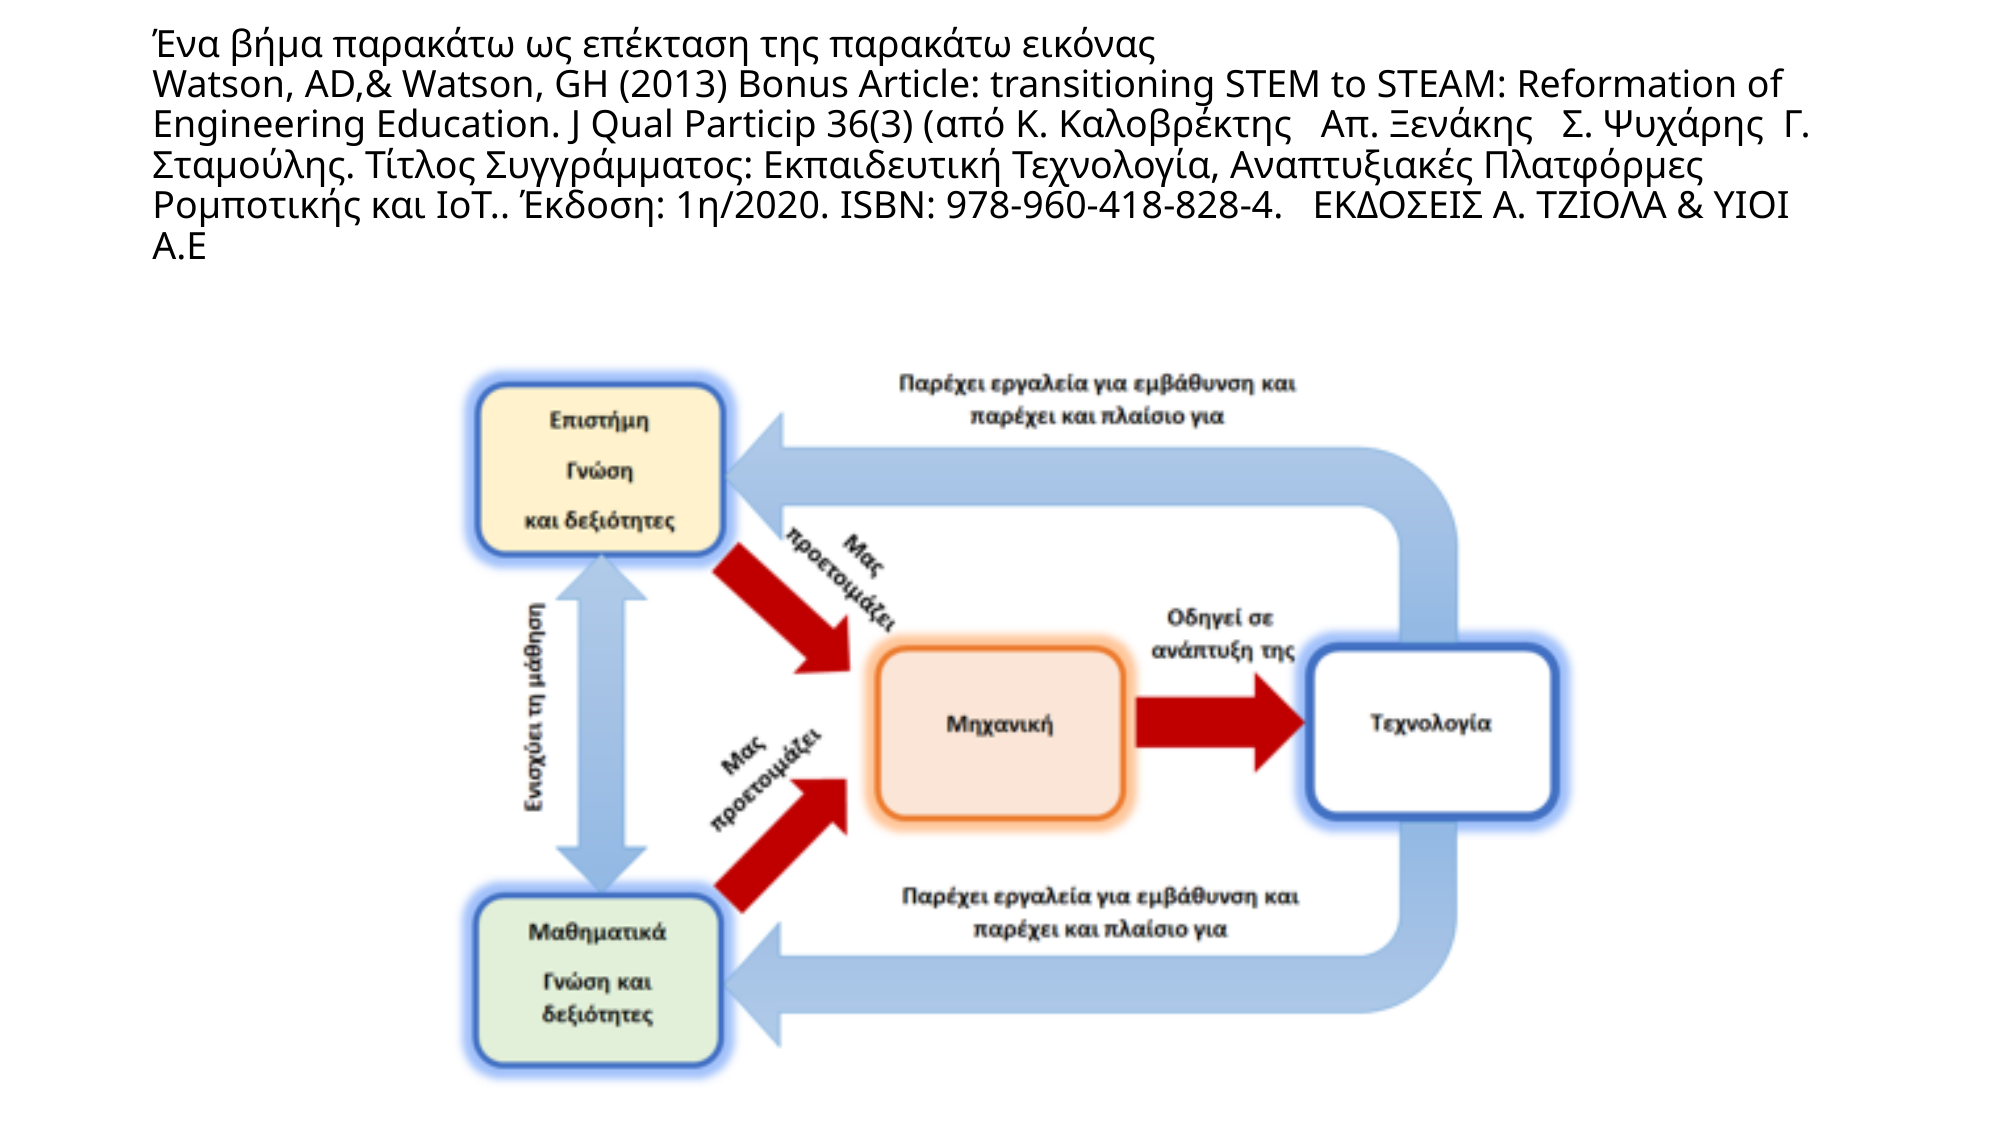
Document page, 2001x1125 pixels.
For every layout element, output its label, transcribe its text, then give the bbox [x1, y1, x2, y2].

title Ένα βήμα παρακάτω ως επέκταση της παρακάτω εικόνας Watson, AD,& Watson, GH (2013) Bonus Article: transitioning STEM to STEAM: Reformation of Engineering Education. J Qual Particip 36(3) (από Κ. Καλοβρέκτης Απ. Ξενάκης Σ. Ψυχάρης Γ. Σταμούλης. Τίτλος Συγγράμματος: Εκπαιδευτική Τεχνολογία, Αναπτυξιακές Πλατφόρμες Ρομποτικής και IoT.. Έκδοση: 1η/2020. ISBN: 978-960-418-828-4. ΕΚΔΟΣΕΙΣ Α. ΤΖΙΟΛΑ & ΥΙΟΙ Α.Ε [137, 59, 1863, 278]
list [212, 293, 1687, 1112]
